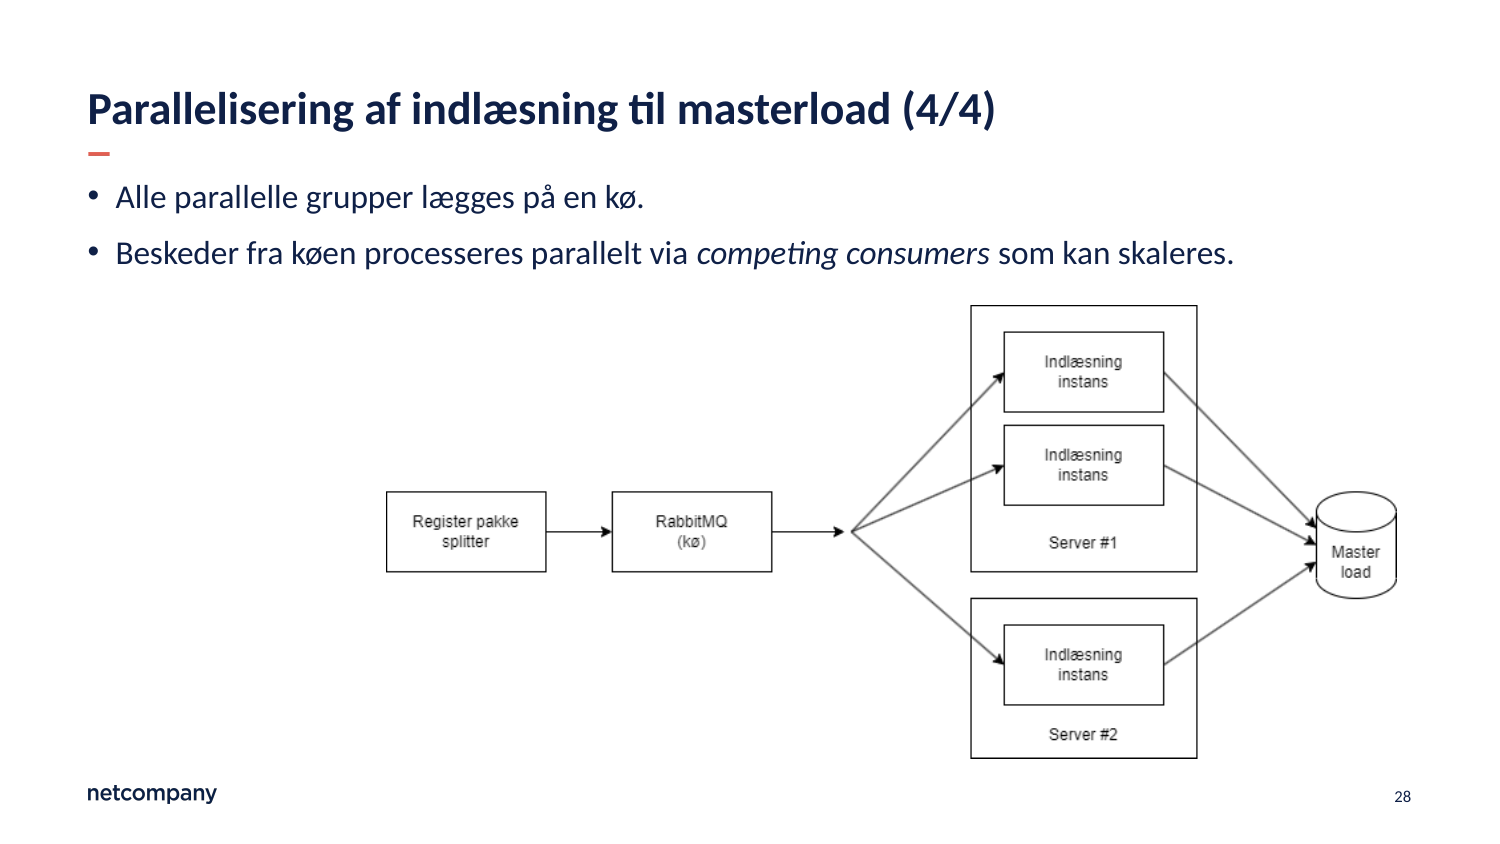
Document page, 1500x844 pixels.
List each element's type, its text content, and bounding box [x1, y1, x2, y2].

title Parallelisering af indlæsning til masterload (4/4) [87, 85, 1412, 134]
picture [88, 152, 110, 156]
picture [88, 785, 217, 804]
list Alle parallelle grupper lægges på en kø. Beskeder fra køen processeres parallelt via competing consumers som kan skaleres. [87, 175, 1411, 759]
picture [386, 305, 1397, 759]
